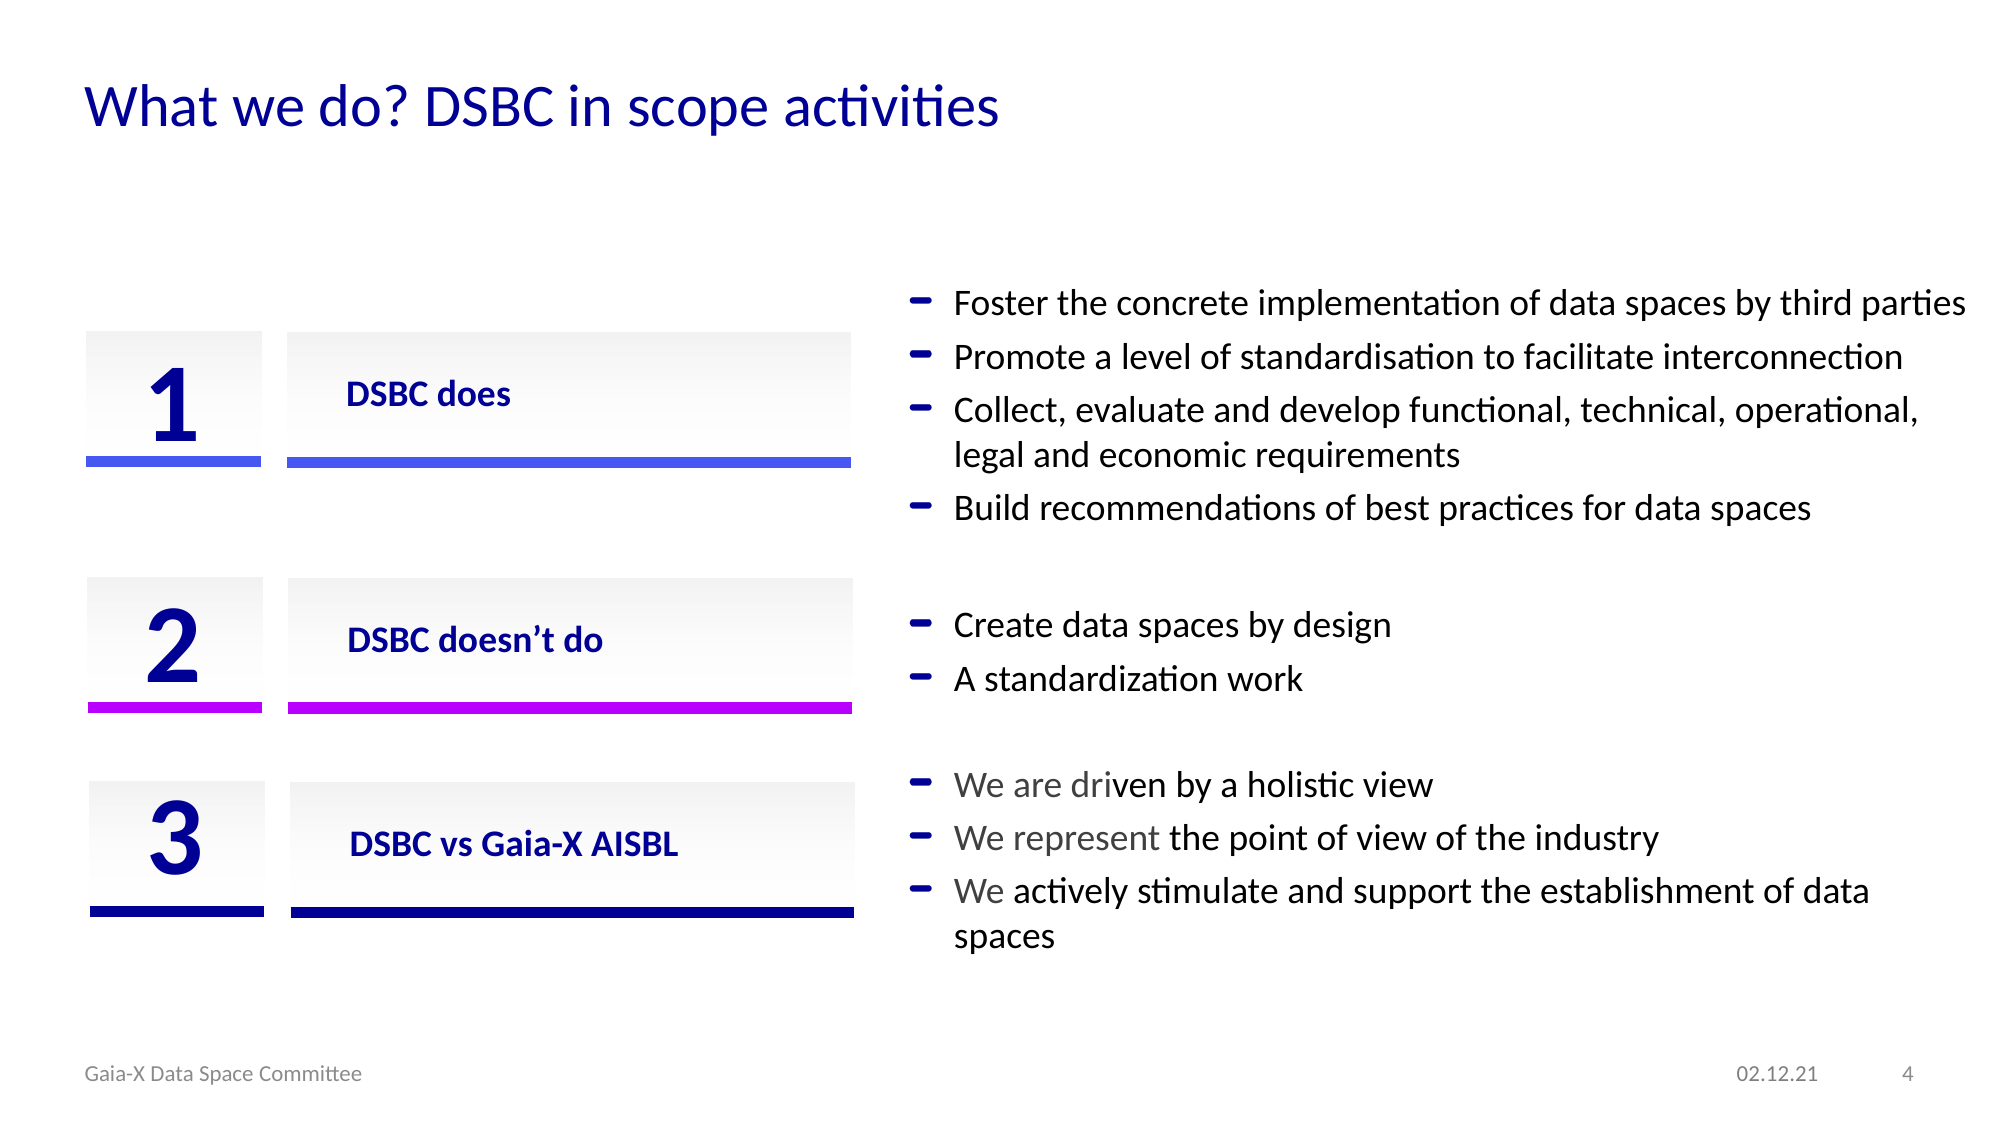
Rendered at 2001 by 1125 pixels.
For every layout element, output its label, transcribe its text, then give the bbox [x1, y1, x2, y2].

picture [900, 768, 941, 796]
picture [900, 492, 941, 519]
text_box 1 [84, 337, 260, 466]
table_header DSBC doesn’t do [288, 578, 852, 702]
text_box What we do? DSBC in scope activities [84, 74, 1213, 199]
picture [900, 609, 941, 637]
table_header DSBC does [287, 333, 851, 457]
picture [900, 287, 941, 314]
picture [900, 875, 941, 902]
picture [900, 394, 941, 421]
table_header [86, 332, 261, 456]
picture [900, 663, 941, 690]
table_header [90, 782, 264, 906]
text_box 2 [85, 578, 261, 708]
text_box Foster the concrete implementation of data spaces by third parties Promote a level of standardisation to facilitate interconnection Collect, evaluate and develop functional, technical, operational, legal and economic requirements Build recommendations of best practices for data spaces [900, 278, 1991, 502]
table_header DSBC vs Gaia-X AISBL [291, 783, 854, 907]
picture [900, 822, 941, 849]
text_box We are driven by a holistic view We represent the point of view of the industry We actively stimulate and support the establishment of data spaces [900, 759, 1991, 975]
text_box 3 [88, 771, 263, 900]
text_box 4 [1830, 1046, 1914, 1106]
picture [900, 340, 941, 368]
text_box Gaia-X Data Space Committee [84, 1046, 760, 1106]
text_box Create data spaces by design A standardization work [900, 600, 1991, 708]
text_box 02.12.21 [1679, 1046, 1819, 1106]
